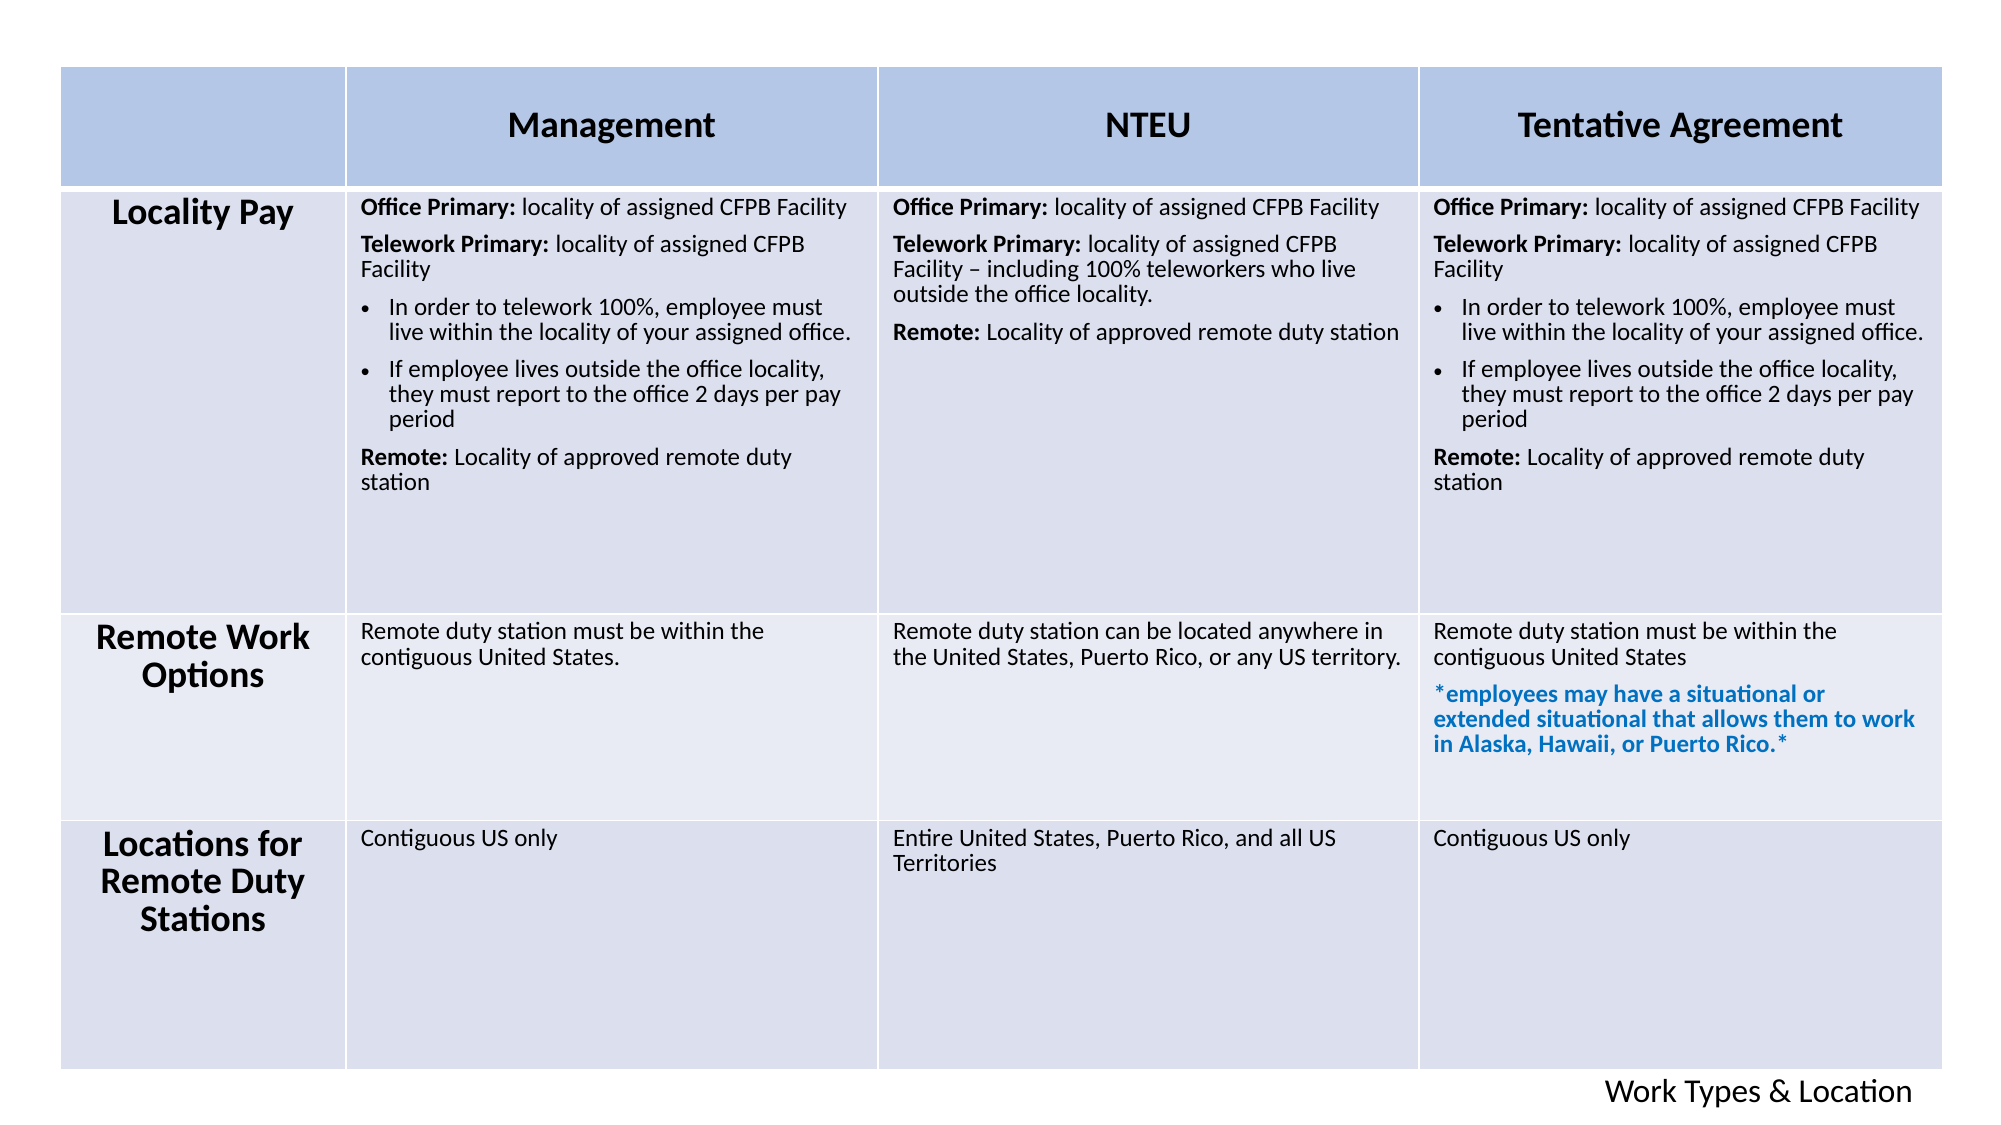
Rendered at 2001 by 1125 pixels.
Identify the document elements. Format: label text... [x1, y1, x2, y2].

table_cell Office Primary: locality of assigned CFPB Facility Telework Primary: locality of assigned CFPB Facility In order to telework 100%, employee must live within the locality of your assigned office. If employee lives outside the office locality, they must report to the office 2 days per pay period Remote: Locality of approved remote duty station [1420, 192, 1942, 613]
table_header Management [347, 67, 877, 186]
table_header NTEU [879, 67, 1418, 186]
table_cell Remote Work Options [61, 615, 345, 820]
table_cell Entire United States, Puerto Rico, and all US Territories [879, 821, 1418, 1069]
table_cell Contiguous US only [347, 821, 877, 1069]
text_box Work Types & Location [1590, 1062, 1940, 1117]
table_cell Office Primary: locality of assigned CFPB Facility Telework Primary: locality of assigned CFPB Facility In order to telework 100%, employee must live within the locality of your assigned office. If employee lives outside the office locality, they must report to the office 2 days per pay period Remote: Locality of approved remote duty station [347, 192, 877, 613]
table_header Tentative Agreement [1420, 67, 1942, 186]
table_cell Contiguous US only [1420, 821, 1942, 1069]
table_cell Locality Pay [61, 192, 345, 613]
table_cell Remote duty station must be within the contiguous United States. [347, 615, 877, 820]
table_cell Locations for Remote Duty Stations [61, 821, 345, 1069]
table_header [61, 67, 345, 186]
table_cell Office Primary: locality of assigned CFPB Facility Telework Primary: locality of assigned CFPB Facility – including 100% teleworkers who live outside the office locality. Remote: Locality of approved remote duty station [879, 192, 1418, 613]
table_cell Remote duty station must be within the contiguous United States *employees may have a situational or extended situational that allows them to work in Alaska, Hawaii, or Puerto Rico.* [1420, 615, 1942, 820]
table_cell Remote duty station can be located anywhere in the United States, Puerto Rico, or any US territory. [879, 615, 1418, 820]
